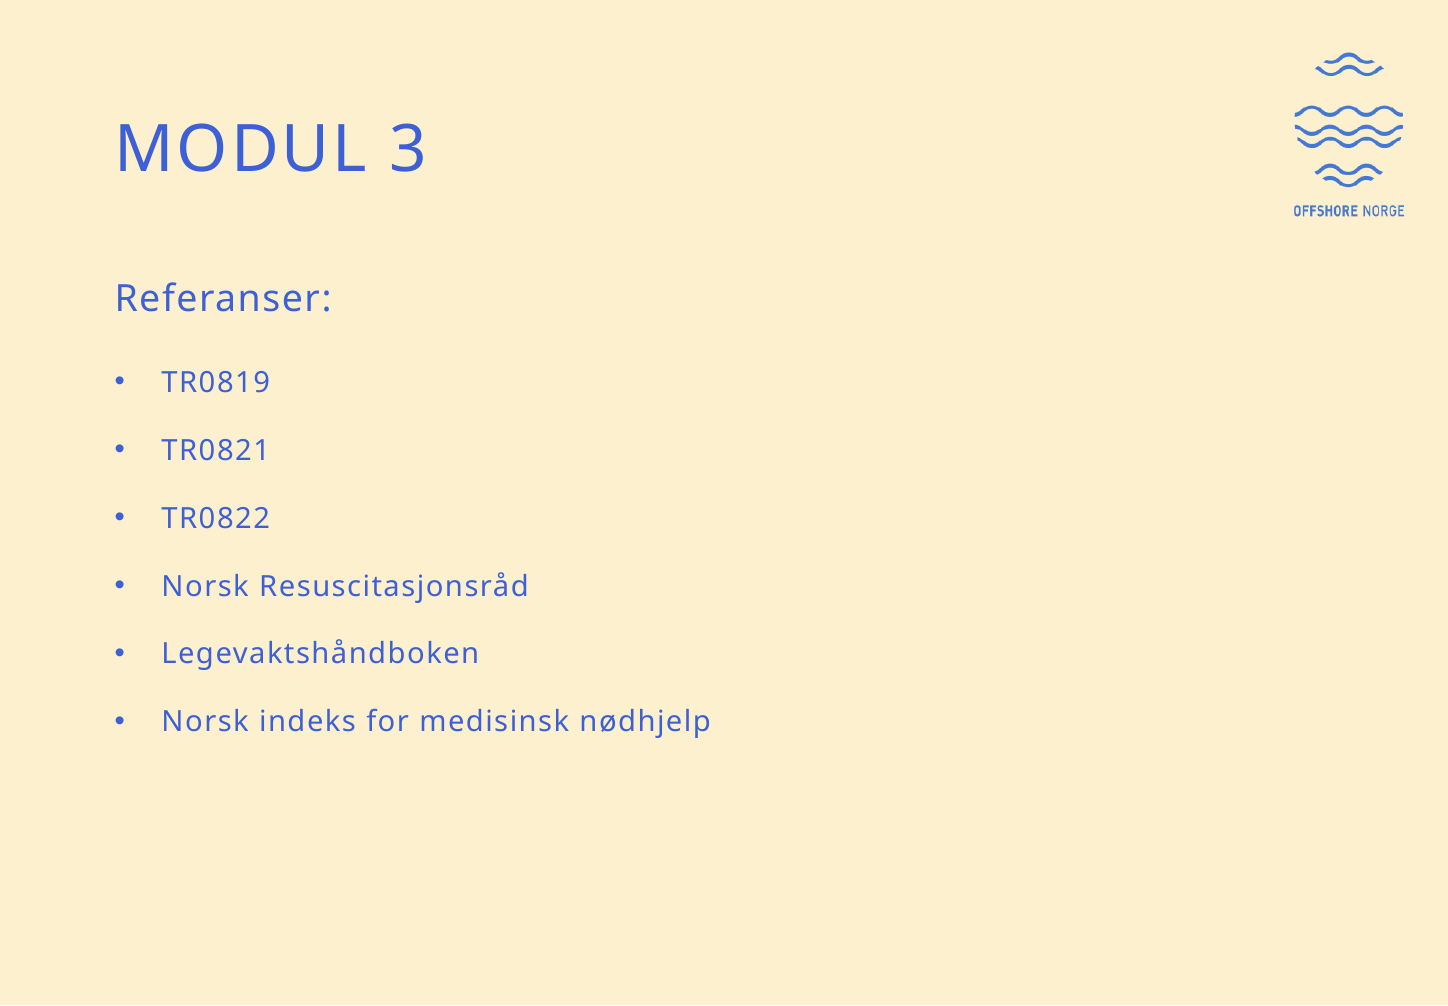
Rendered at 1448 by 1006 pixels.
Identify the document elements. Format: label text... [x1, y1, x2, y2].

list Referanser: TR0819 TR0821 TR0822 Norsk Resuscitasjonsråd Legevaktshåndboken Norsk indeks for medisinsk nødhjelp [99, 267, 1349, 906]
title Modul 3 [99, 53, 1349, 248]
